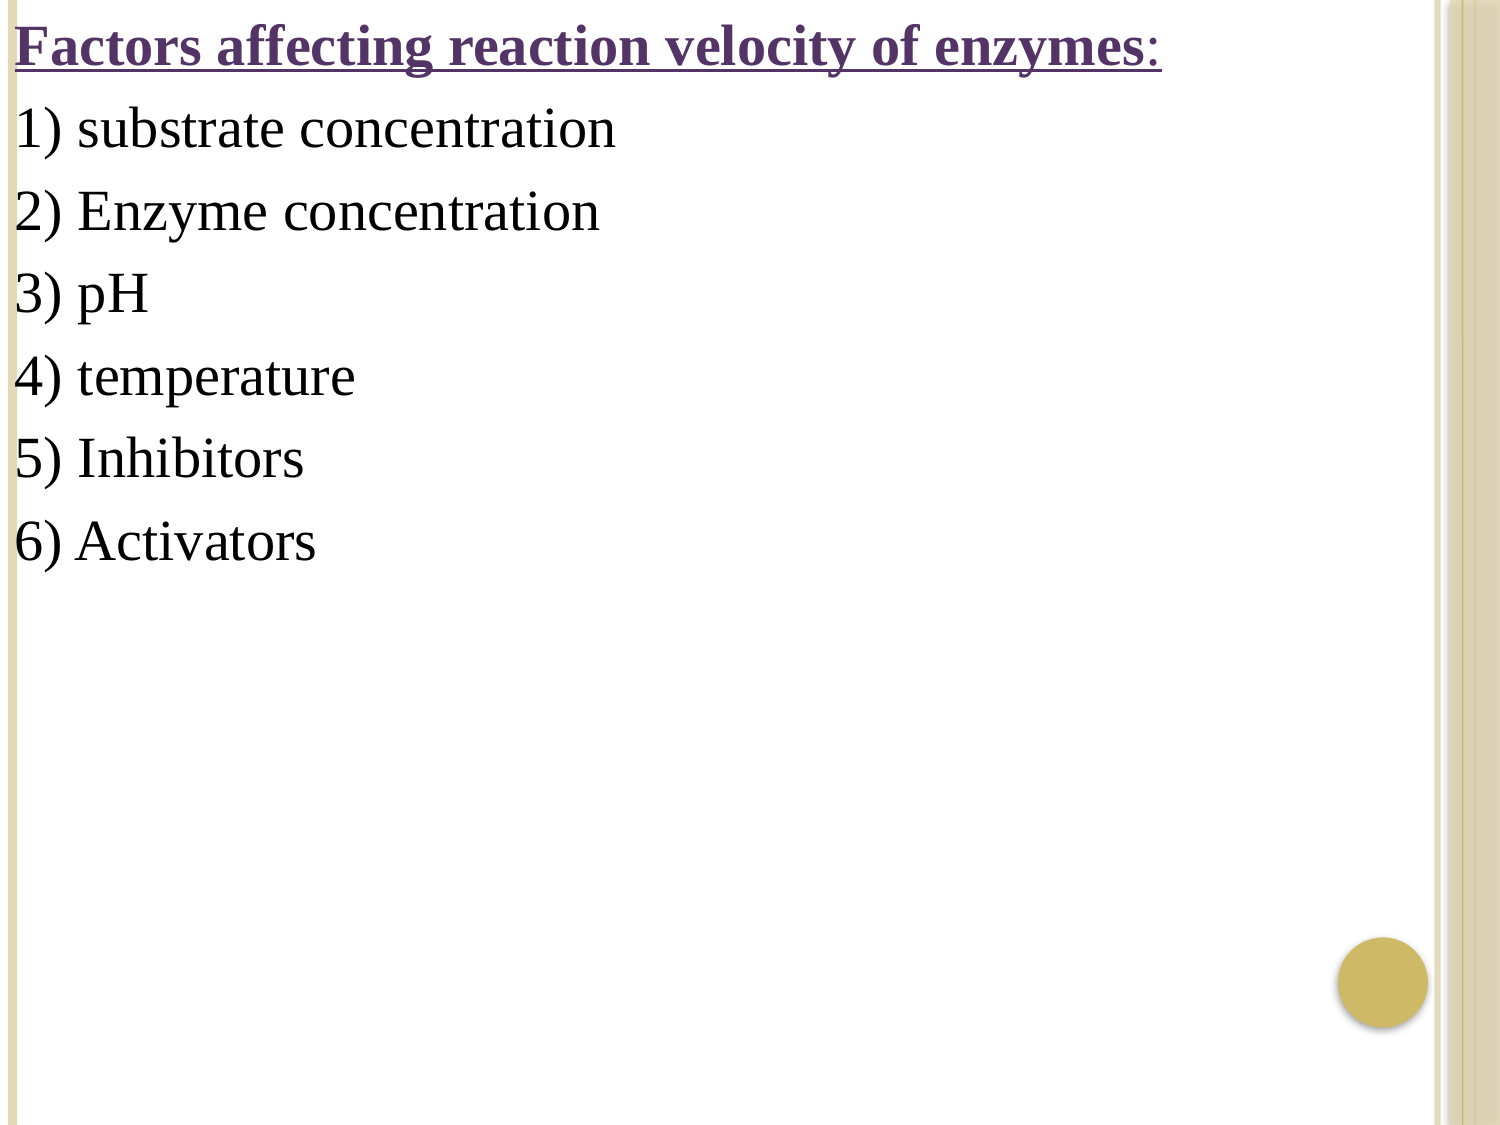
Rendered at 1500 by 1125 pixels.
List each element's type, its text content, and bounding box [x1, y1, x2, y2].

list Factors affecting reaction velocity of enzymes: 1) substrate concentration 2) Enzyme concentration 3) pH 4) temperature 5) Inhibitors 6) Activators [0, 0, 1500, 1125]
